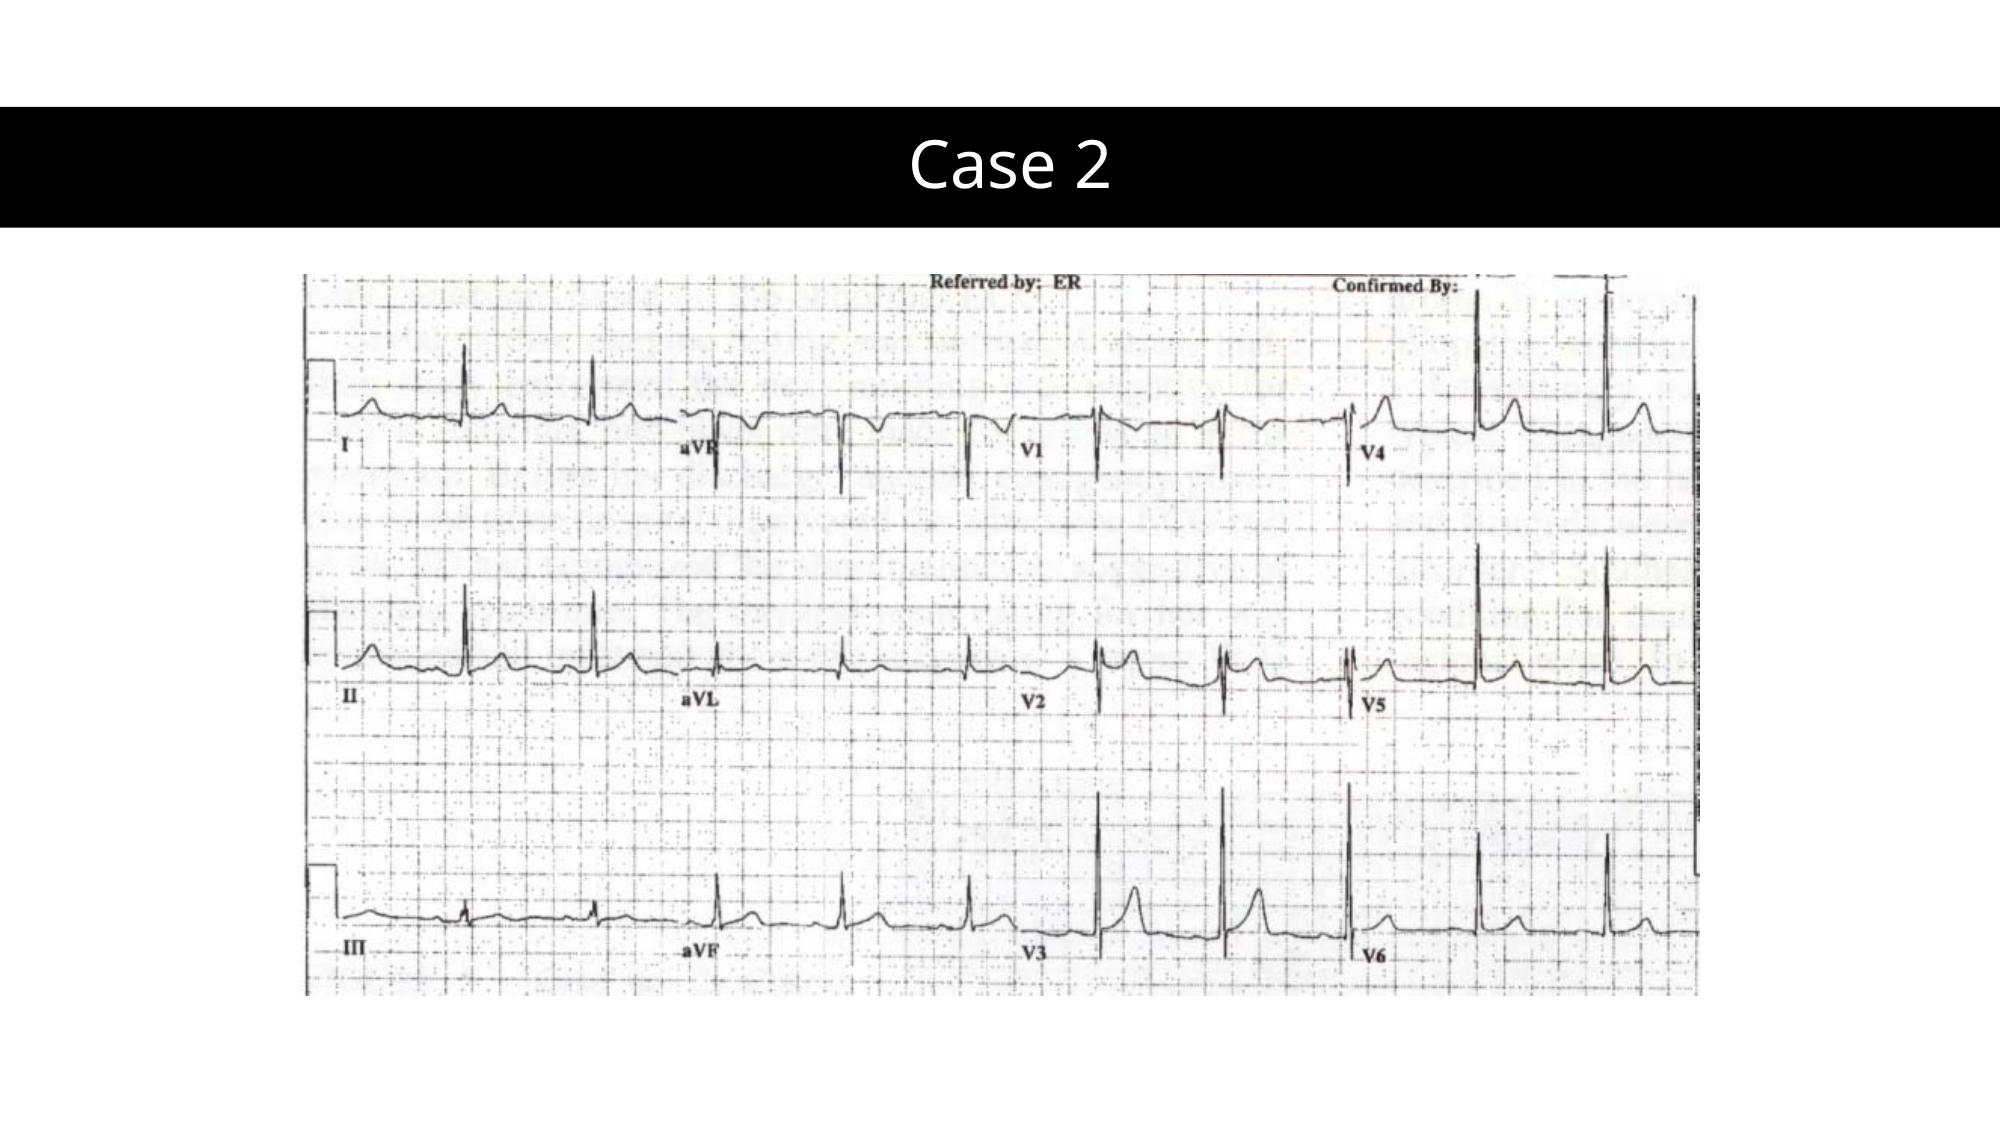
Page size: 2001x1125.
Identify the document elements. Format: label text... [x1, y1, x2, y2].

title Case 2 [91, 105, 1931, 228]
text_box [0, 106, 2000, 229]
picture [300, 274, 1700, 996]
